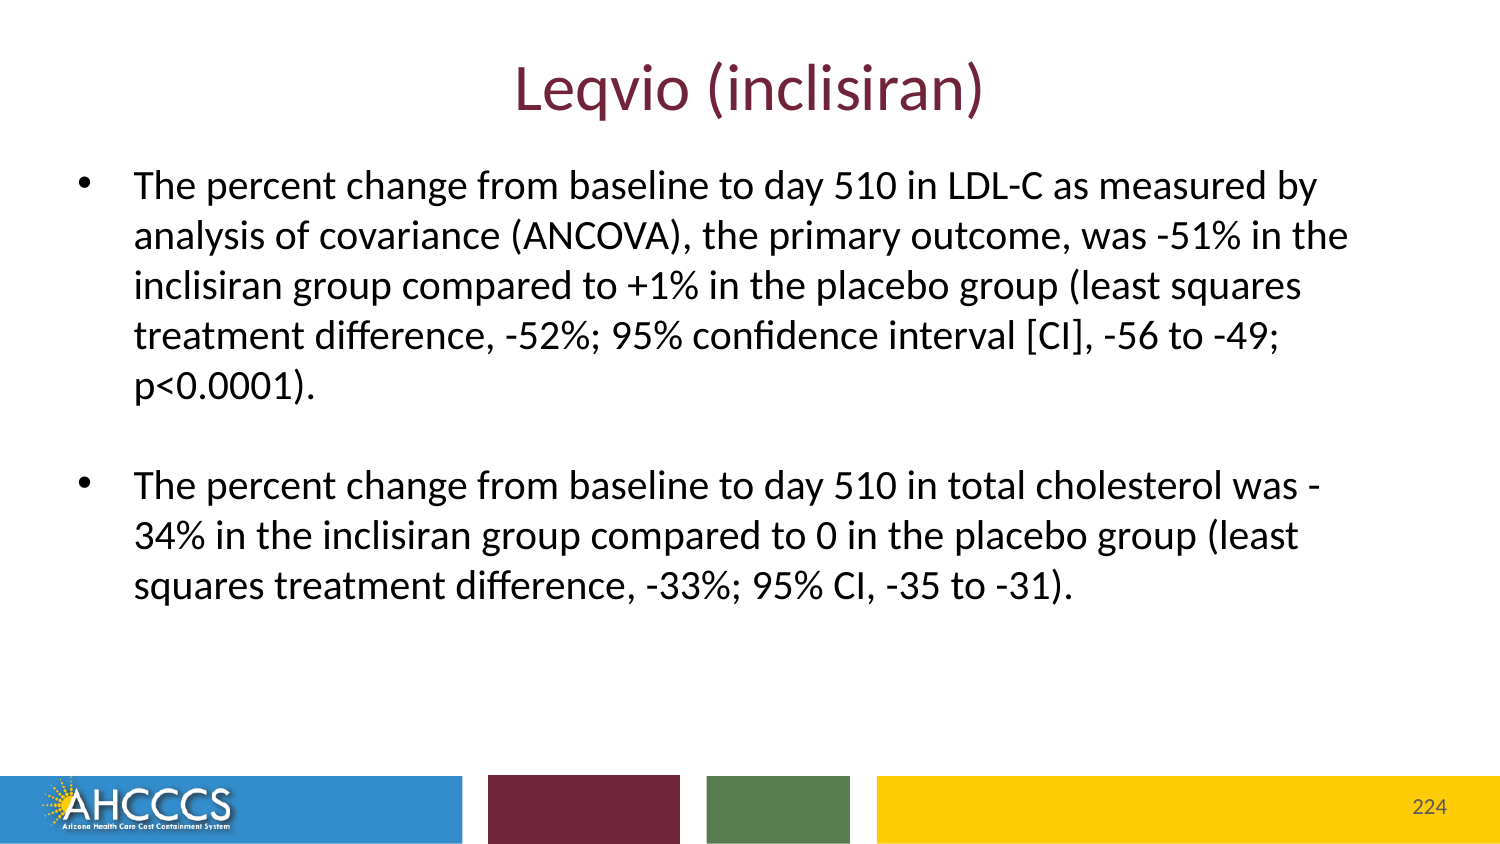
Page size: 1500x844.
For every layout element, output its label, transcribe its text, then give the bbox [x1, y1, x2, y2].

picture [42, 776, 230, 830]
list The percent change from baseline to day 510 in LDL-C as measured by analysis of covariance (ANCOVA), the primary outcome, was -51% in the inclisiran group compared to +1% in the placebo group (least squares treatment difference, -52%; 95% confidence interval [CI], -56 to -49; p<0.0001). The percent change from baseline to day 510 in total cholesterol was -34% in the inclisiran group compared to 0 in the placebo group (least squares treatment difference, -33%; 95% CI, -35 to -31). [62, 150, 1388, 788]
title Leqvio (inclisiran) [75, 22, 1425, 163]
